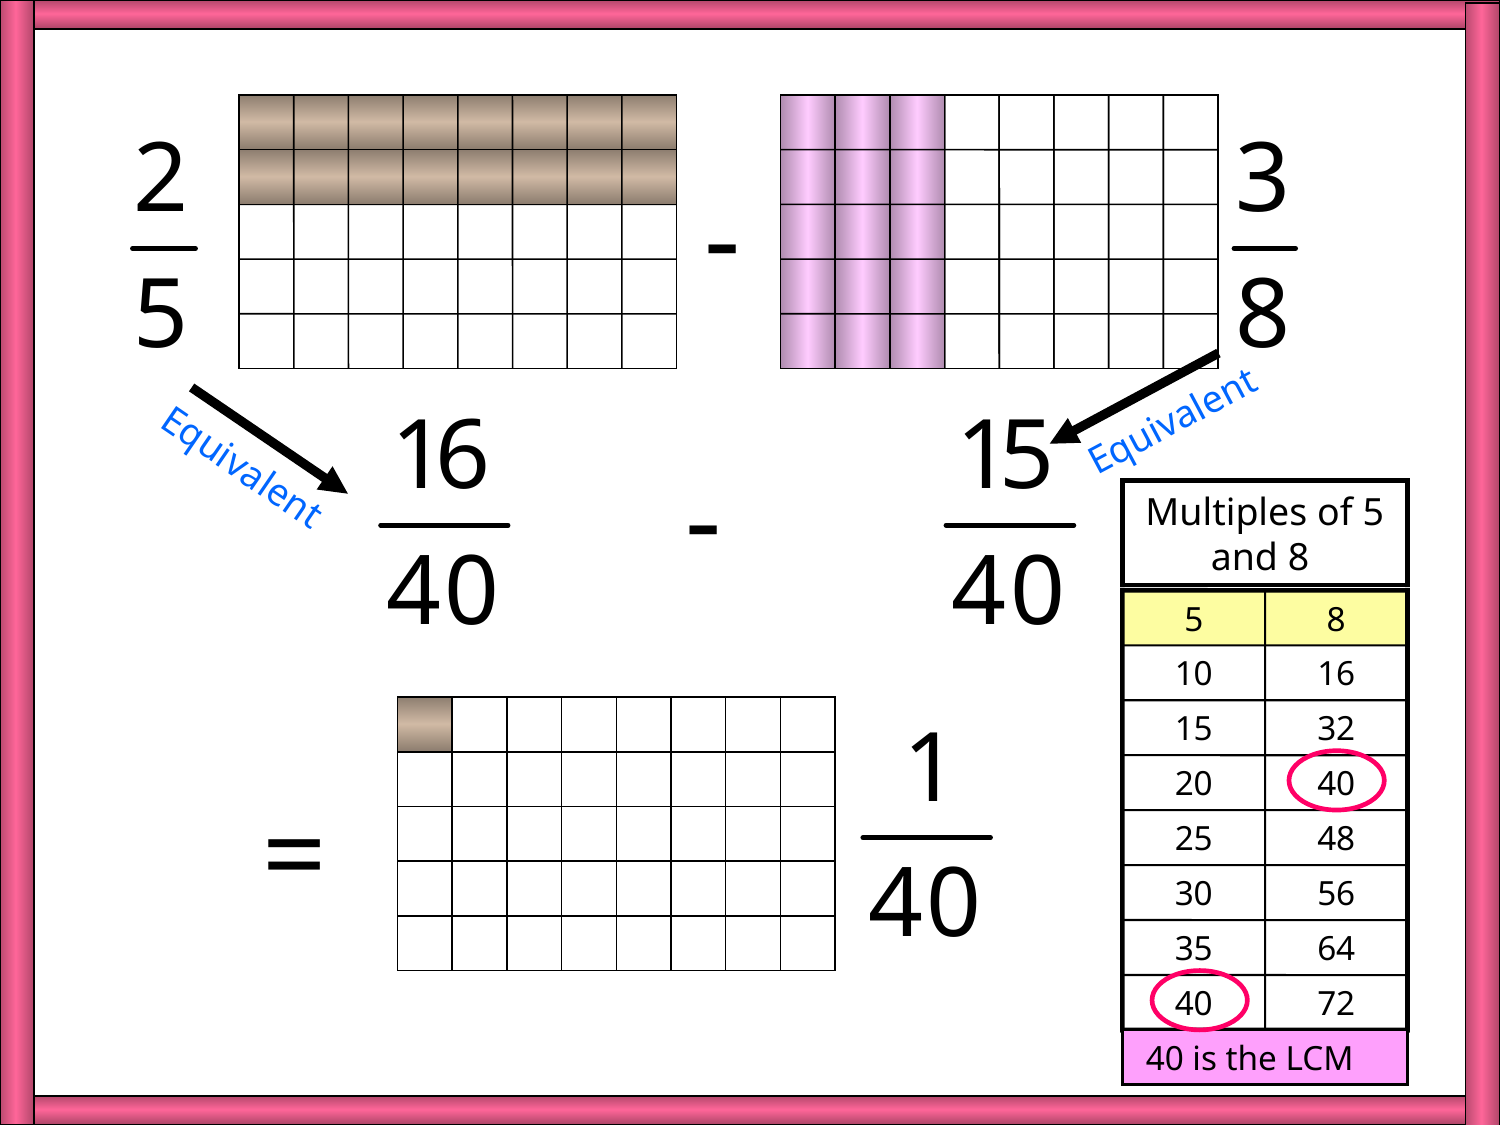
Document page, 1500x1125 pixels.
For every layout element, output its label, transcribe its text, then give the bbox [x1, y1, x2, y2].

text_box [846, 709, 1007, 958]
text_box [116, 120, 293, 369]
text_box [1465, 3, 1500, 1125]
text_box [35, 0, 1500, 30]
text_box = [247, 774, 372, 925]
text_box [0, 0, 35, 1125]
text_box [622, 94, 835, 120]
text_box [835, 314, 1164, 369]
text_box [1164, 94, 1218, 120]
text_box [1122, 480, 1408, 750]
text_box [622, 120, 835, 369]
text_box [397, 697, 836, 971]
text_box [127, 387, 525, 646]
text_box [929, 353, 1374, 646]
text_box - [671, 440, 796, 591]
text_box [35, 1095, 1465, 1125]
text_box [1164, 120, 1314, 353]
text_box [238, 94, 293, 120]
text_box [780, 149, 1218, 314]
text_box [293, 94, 622, 369]
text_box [1122, 750, 1408, 1089]
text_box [835, 94, 1164, 149]
